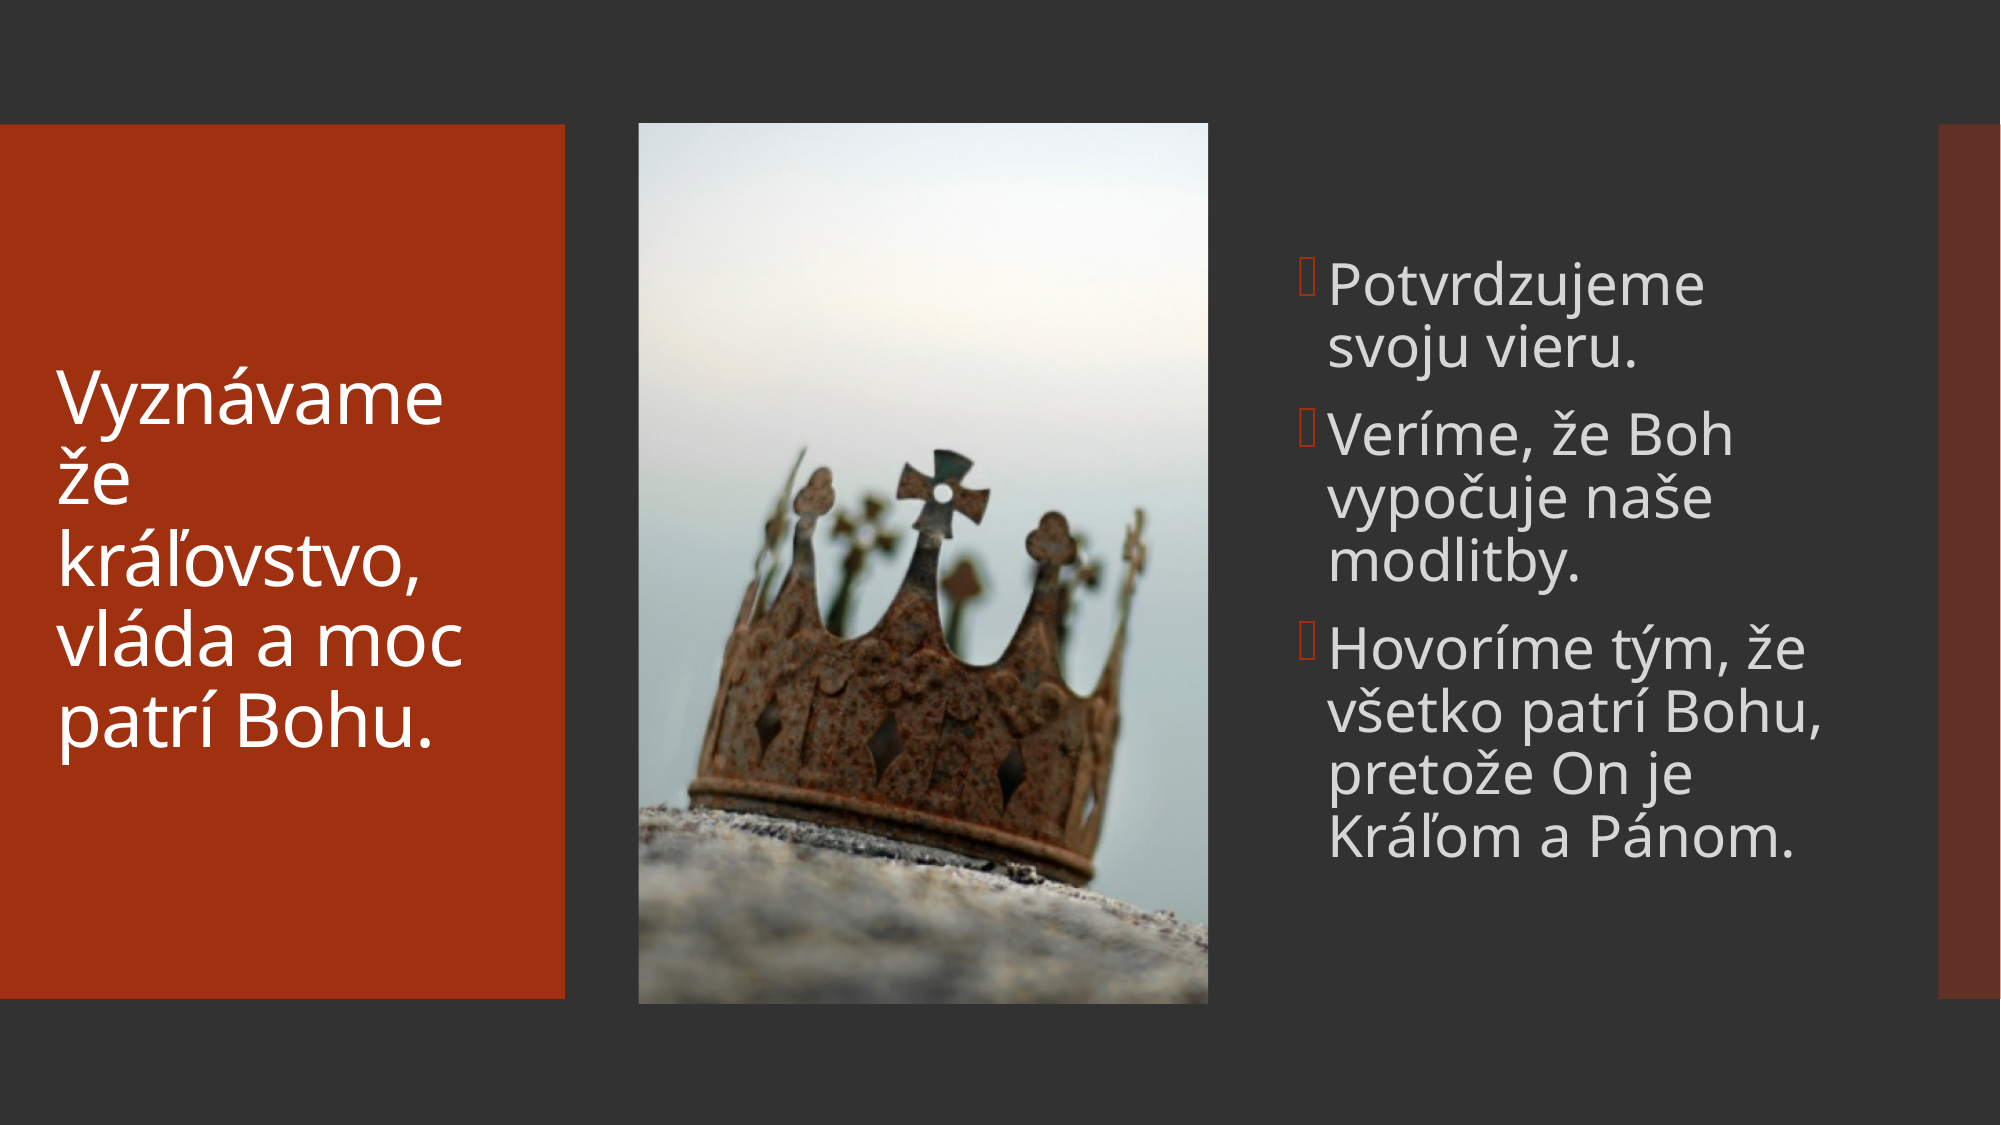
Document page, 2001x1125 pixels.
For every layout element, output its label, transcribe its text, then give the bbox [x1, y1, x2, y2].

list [638, 123, 1209, 1005]
list Potvrdzujeme svoju vieru. Veríme, že Boh vypočuje naše modlitby. Hovoríme tým, že všetko patrí Bohu, pretože On je Kráľom a Pánom. [1282, 142, 1853, 983]
title Vyznávame že kráľovstvo, vláda a moc patrí Bohu. [41, 184, 525, 940]
